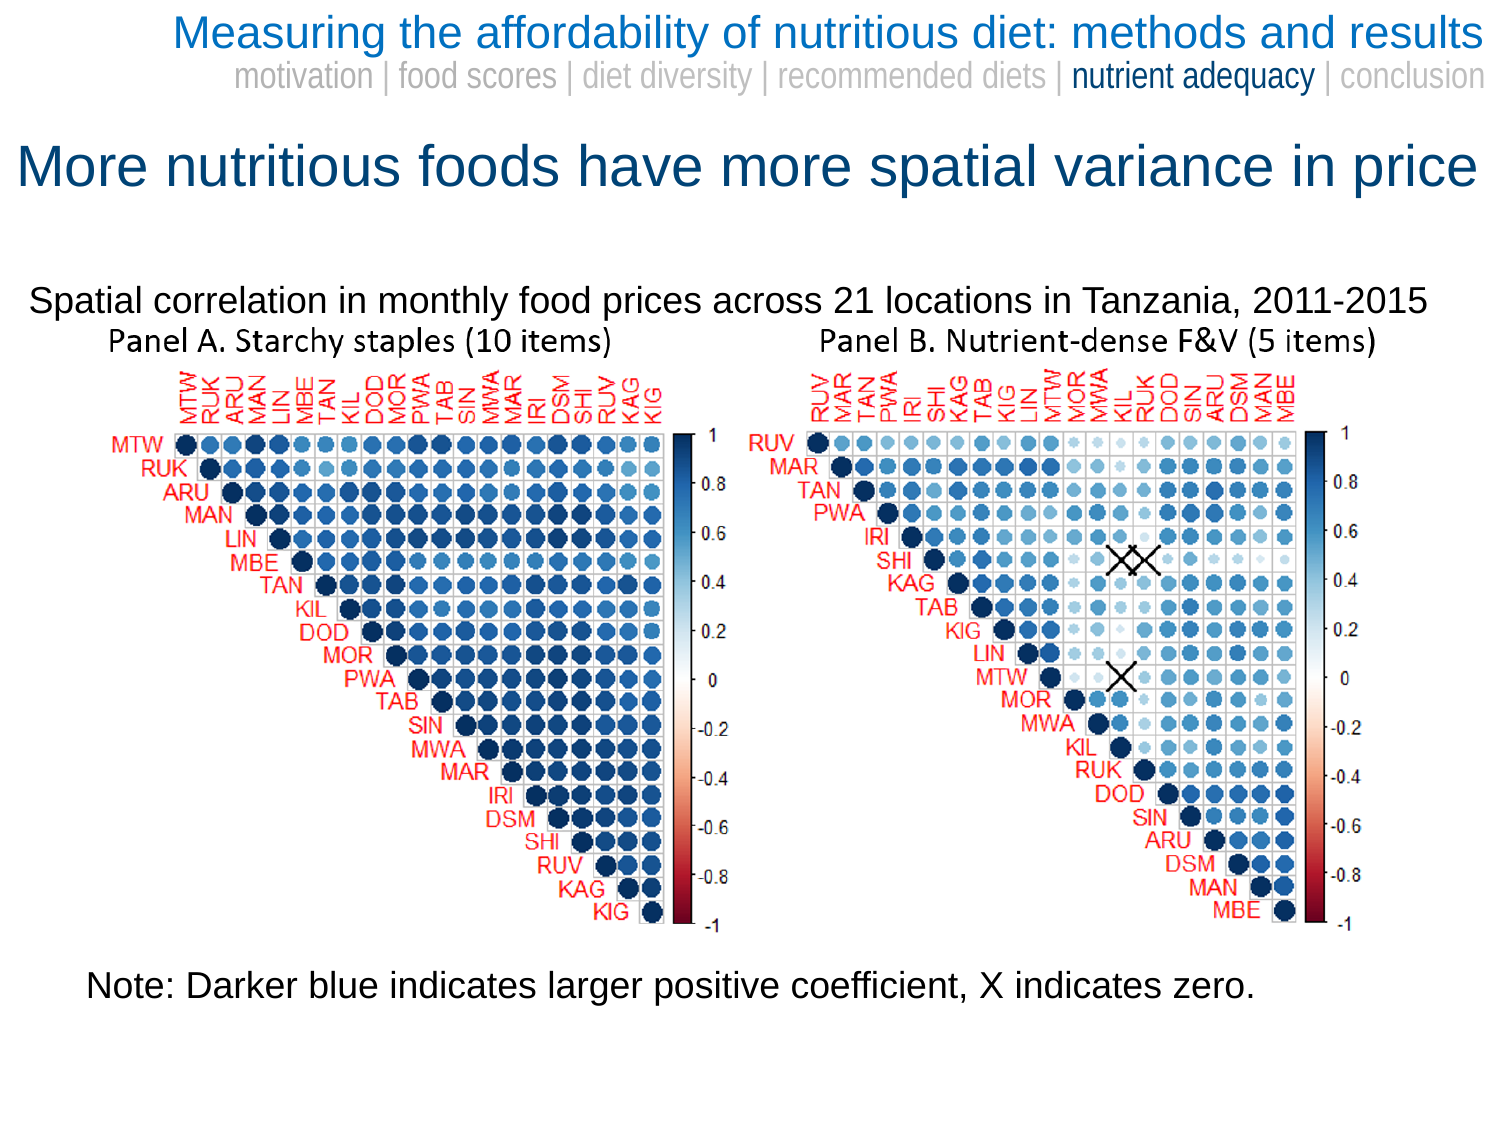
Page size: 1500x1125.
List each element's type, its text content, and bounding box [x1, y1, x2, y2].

text_box Spatial correlation in monthly food prices across 21 locations in Tanzania, 2011-2015 [13, 262, 1486, 329]
picture [83, 324, 1417, 946]
text_box Note: Darker blue indicates larger positive coefficient, X indicates zero. [71, 947, 1404, 1014]
text_box Measuring the affordability of nutritious diet: methods and results motivation | food scores | diet diversity | recommended diets | nutrient adequacy | conclusion [0, 4, 1500, 104]
text_box More nutritious foods have more spatial variance in price [1, 110, 1500, 205]
